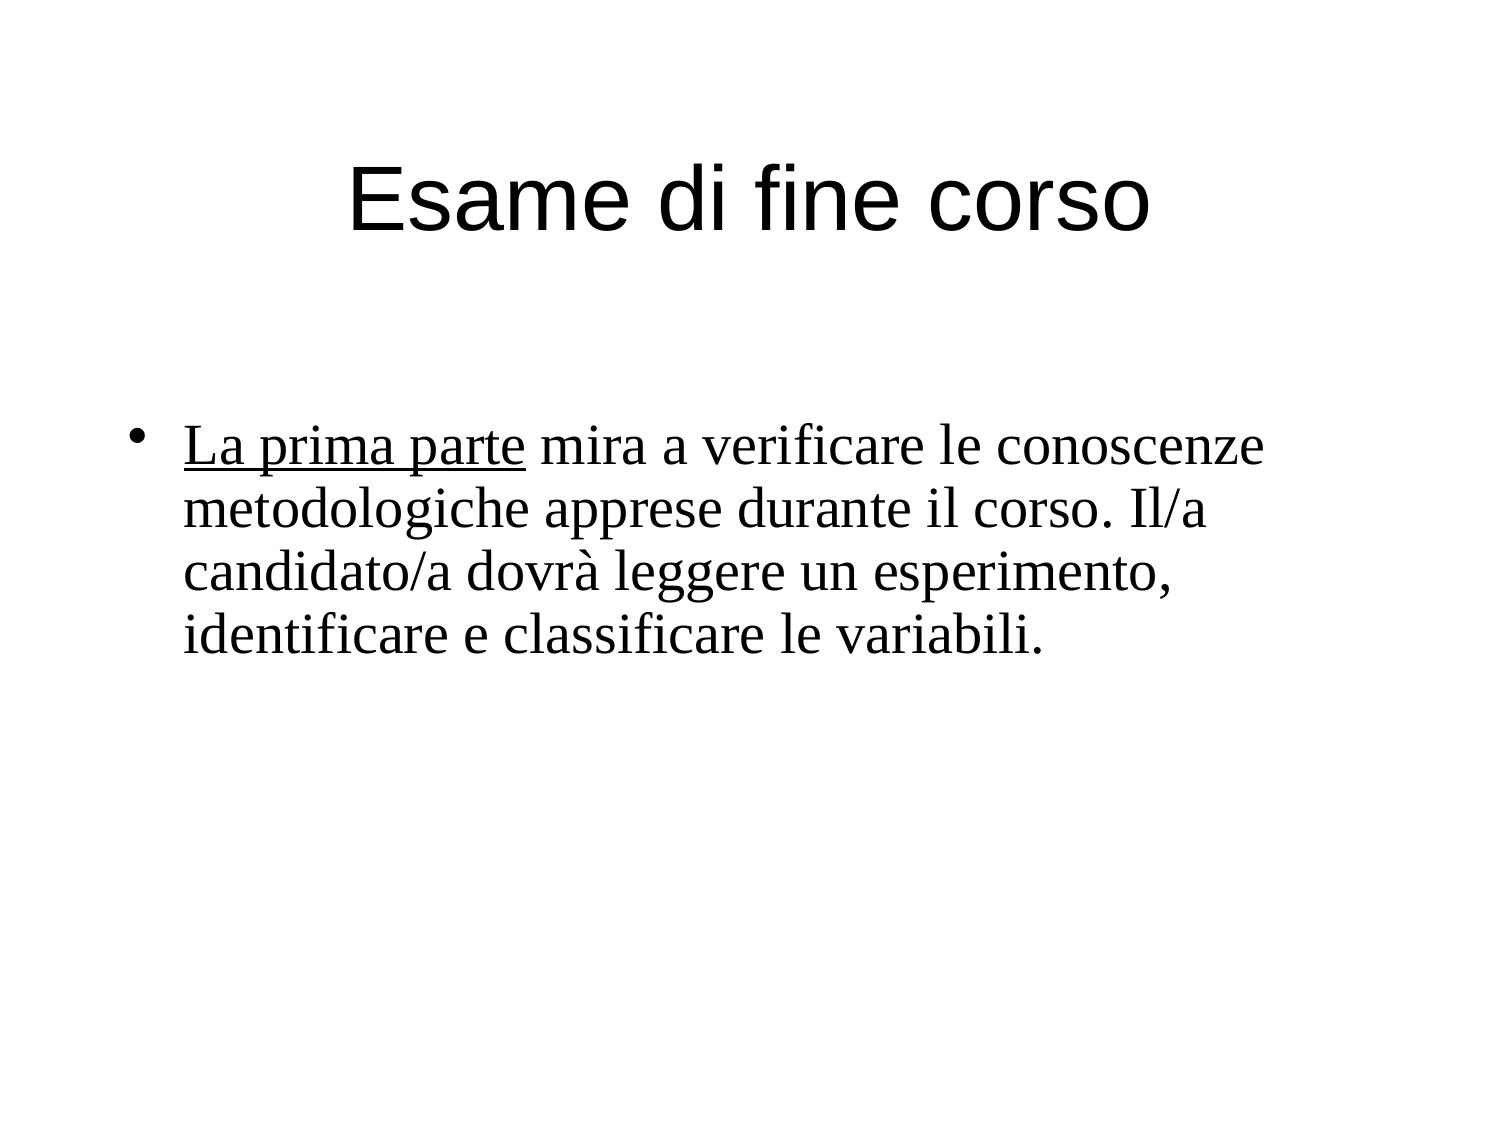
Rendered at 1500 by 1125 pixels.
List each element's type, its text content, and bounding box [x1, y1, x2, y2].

title Esame di fine corso [112, 99, 1388, 288]
list La prima parte mira a verificare le conoscenze metodologiche apprese durante il corso. Il/a candidato/a dovrà leggere un esperimento, identificare e classificare le variabili. [112, 324, 1388, 1001]
